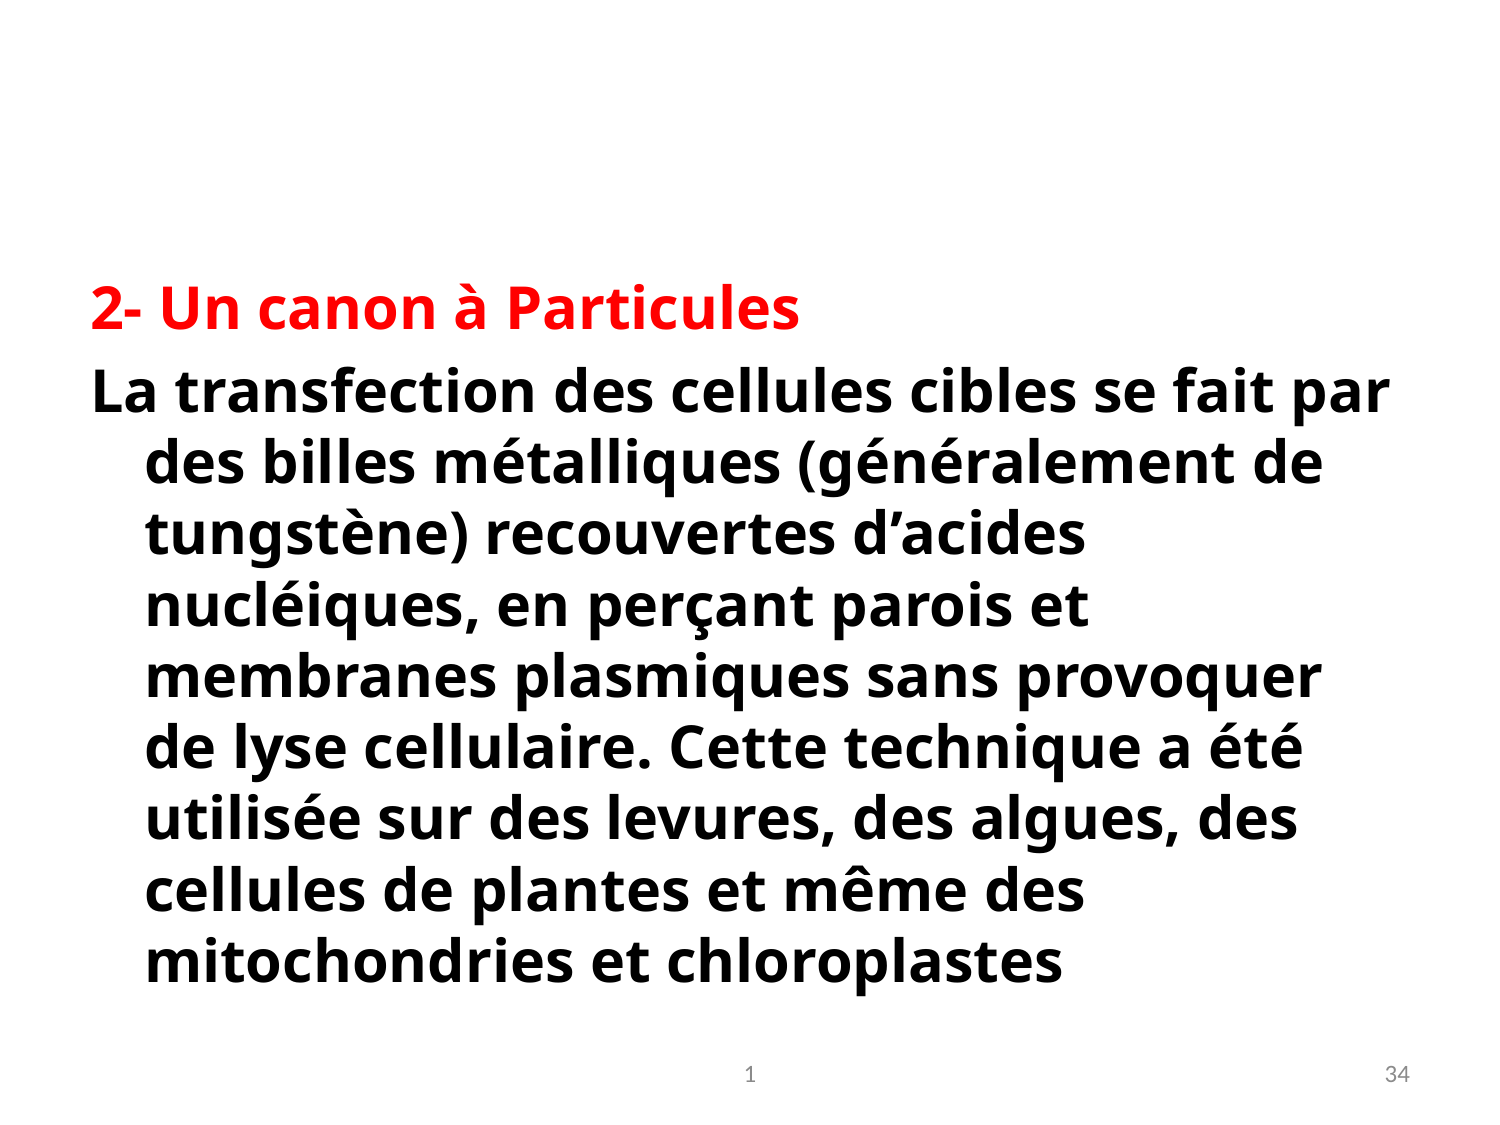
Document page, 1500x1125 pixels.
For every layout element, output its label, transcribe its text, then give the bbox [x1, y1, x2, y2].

slide_number 34 [1074, 1042, 1425, 1103]
footer 1 [512, 1042, 988, 1103]
list 2- Un canon à Particules La transfection des cellules cibles se fait par des billes métalliques (généralement de tungstène) recouvertes d’acides nucléiques, en perçant parois et membranes plasmiques sans provoquer de lyse cellulaire. Cette technique a été utilisée sur des levures, des algues, des cellules de plantes et même des mitochondries et chloroplastes [75, 262, 1425, 1005]
